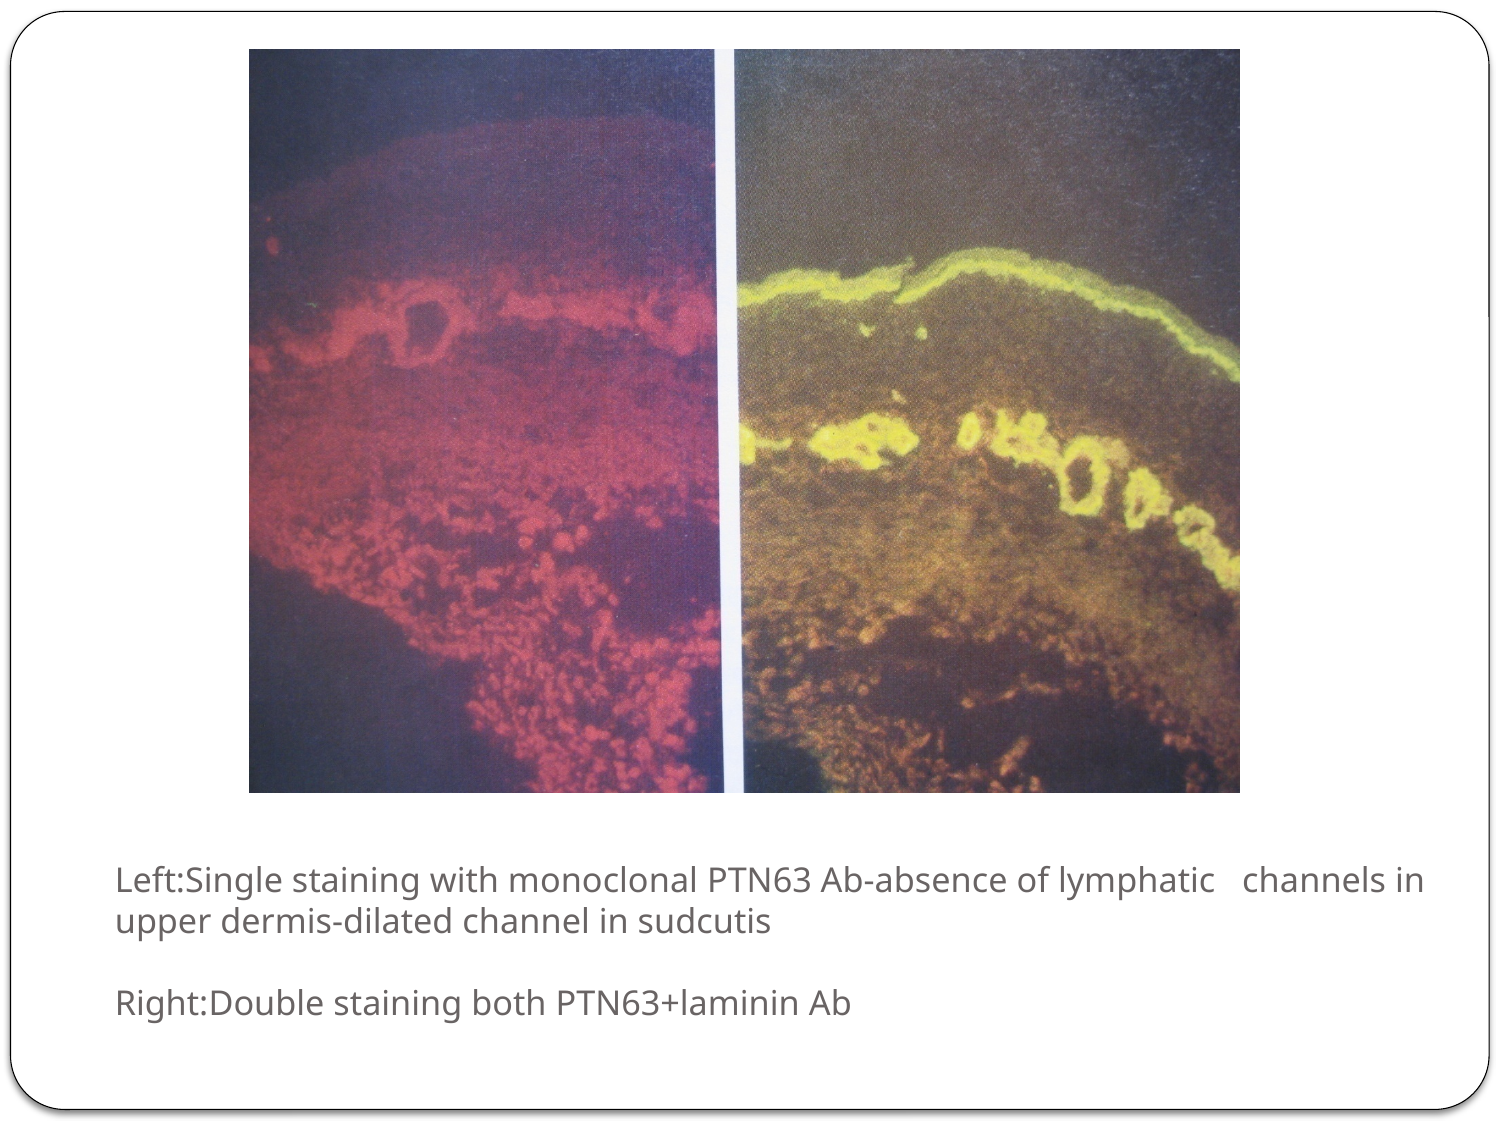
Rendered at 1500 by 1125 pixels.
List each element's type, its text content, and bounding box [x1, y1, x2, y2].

title Left:Single staining with monoclonal PTN63 Ab-absence of lymphatic channels in upper dermis-dilated channel in sudcutis Right:Double staining both PTN63+laminin Ab [99, 849, 1450, 1038]
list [249, 49, 1241, 793]
